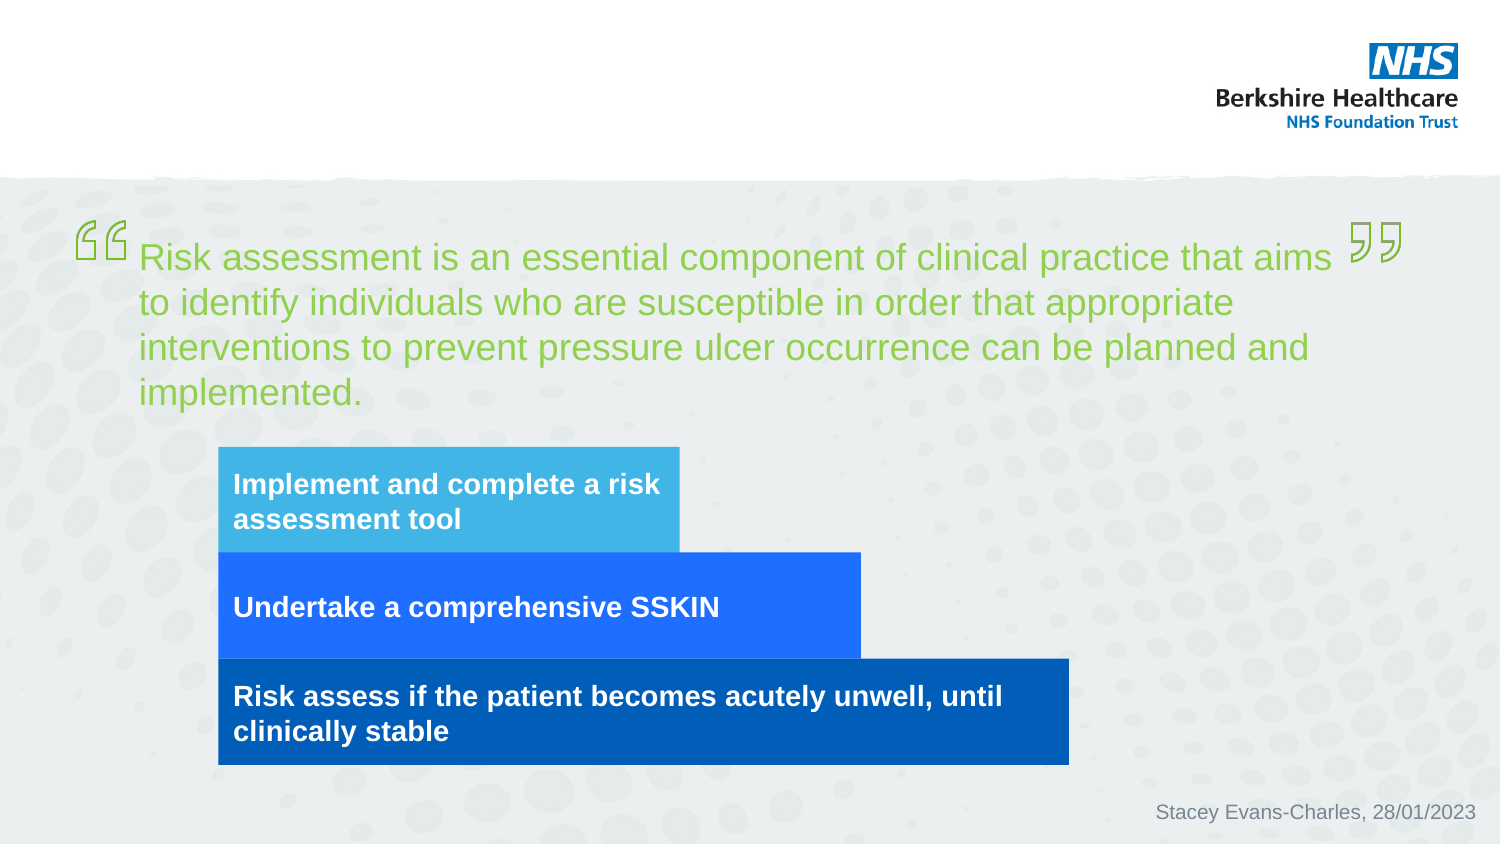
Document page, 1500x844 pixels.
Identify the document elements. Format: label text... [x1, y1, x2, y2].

text_box Implement and complete a risk assessment tool [216, 445, 682, 550]
text_box Risk assess if the patient becomes acutely unwell, until clinically stable [216, 657, 1071, 767]
text_box Risk assessment is an essential component of clinical practice that aims to identify individuals who are susceptible in order that appropriate interventions to prevent pressure ulcer occurrence can be planned and implemented. [123, 225, 1376, 420]
text_box Stacey Evans-Charles, 28/01/2023 [1139, 791, 1491, 832]
text_box Undertake a comprehensive SSKIN [216, 550, 863, 657]
picture [0, 0, 1500, 844]
